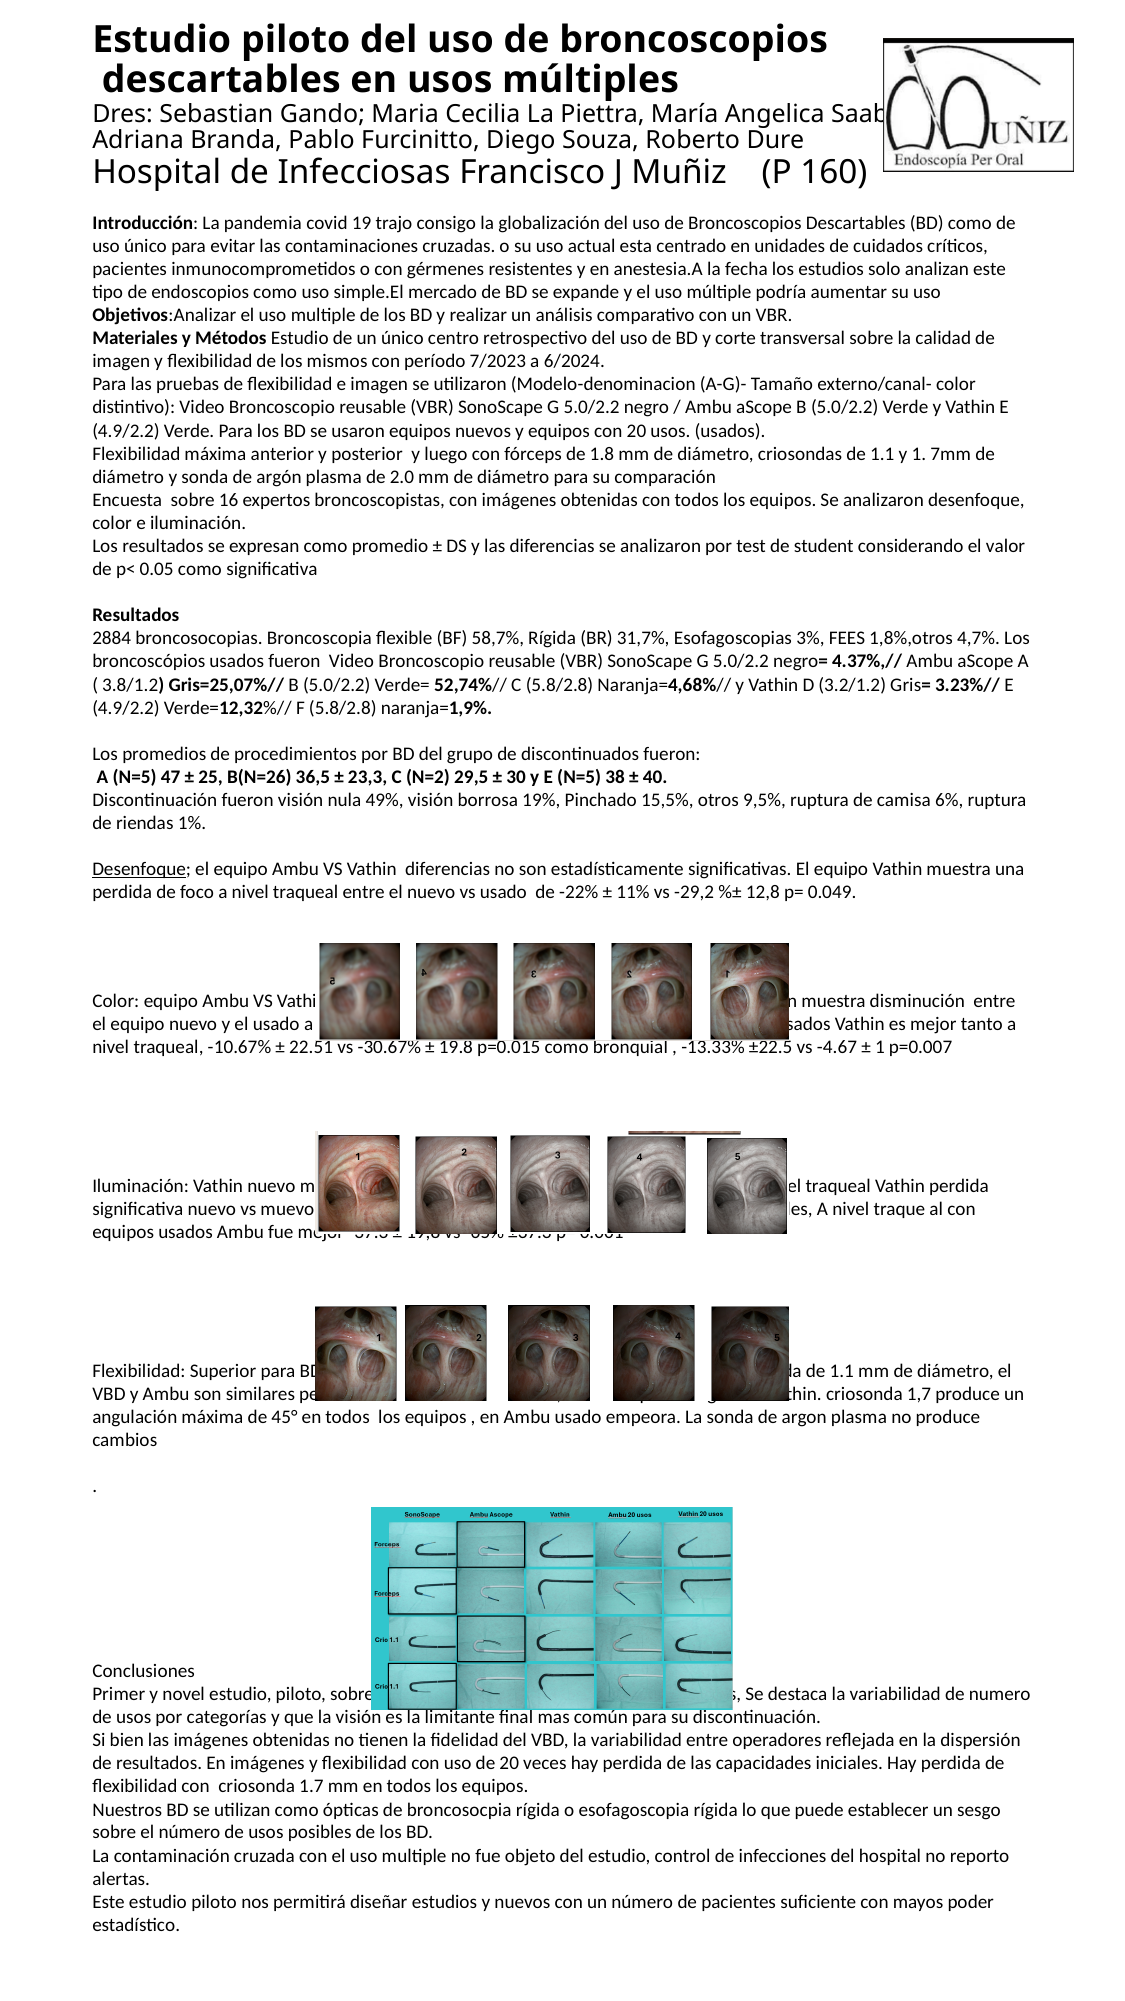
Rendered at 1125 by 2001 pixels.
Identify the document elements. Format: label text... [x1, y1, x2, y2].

picture [882, 37, 1075, 173]
title Estudio piloto del uso de broncoscopios descartables en usos múltiples Dres: Sebastian Gando; Maria Cecilia La Piettra, María Angelica Saab, Adriana Branda, Pablo Furcinitto, Diego Souza, Roberto Dure Hospital de Infecciosas Francisco J Muñiz (P 160) [77, 7, 1048, 202]
picture [371, 1507, 733, 1710]
list Introducción: La pandemia covid 19 trajo consigo la globalización del uso de Broncoscopios Descartables (BD) como de uso único para evitar las contaminaciones cruzadas. o su uso actual esta centrado en unidades de cuidados críticos, pacientes inmunocomprometidos o con gérmenes resistentes y en anestesia.A la fecha los estudios solo analizan este tipo de endoscopios como uso simple.El mercado de BD se expande y el uso múltiple podría aumentar su uso Objetivos:Analizar el uso multiple de los BD y realizar un análisis comparativo con un VBR. Materiales y Métodos Estudio de un único centro retrospectivo del uso de BD y corte transversal sobre la calidad de imagen y flexibilidad de los mismos con período 7/2023 a 6/2024. Para las pruebas de flexibilidad e imagen se utilizaron (Modelo-denominacion (A-G)- Tamaño externo/canal- color distintivo): Video Broncoscopio reusable (VBR) SonoScape G 5.0/2.2 negro / Ambu aScope B (5.0/2.2) Verde y Vathin E (4.9/2.2) Verde. Para los BD se usaron equipos nuevos y equipos con 20 usos. (usados). Flexibilidad máxima anterior y posterior y luego con fórceps de 1.8 mm de diámetro, criosondas de 1.1 y 1. 7mm de diámetro y sonda de argón plasma de 2.0 mm de diámetro para su comparación Encuesta sobre 16 expertos broncoscopistas, con imágenes obtenidas con todos los equipos. Se analizaron desenfoque, color e iluminación. Los resultados se expresan como promedio ± DS y las diferencias se analizaron por test de student considerando el valor de p< 0.05 como significativa Resultados 2884 broncosocopias. Broncoscopia flexible (BF) 58,7%, Rígida (BR) 31,7%, Esofagoscopias 3%, FEES 1,8%,otros 4,7%. Los broncoscópios usados fueron Video Broncoscopio reusable (VBR) SonoScape G 5.0/2.2 negro= 4.37%,// Ambu aScope A ( 3.8/1.2) Gris=25,07%// B (5.0/2.2) Verde= 52,74%// C (5.8/2.8) Naranja=4,68%// y Vathin D (3.2/1.2) Gris= 3.23%// E (4.9/2.2) Verde=12,32%// F (5.8/2.8) naranja=1,9%. Los promedios de procedimientos por BD del grupo de discontinuados fueron: A (N=5) 47 ± 25, B(N=26) 36,5 ± 23,3, C (N=2) 29,5 ± 30 y E (N=5) 38 ± 40. Discontinuación fueron visión nula 49%, visión borrosa 19%, Pinchado 15,5%, otros 9,5%, ruptura de camisa 6%, ruptura de riendas 1%. Desenfoque; el equipo Ambu VS Vathin diferencias no son estadísticamente significativas. El equipo Vathin muestra una perdida de foco a nivel traqueal entre el nuevo vs usado de -22% ± 11% vs -29,2 %± 12,8 p= 0.049. Color: equipo Ambu VS Vathin las diferencias no son estadísticamente significativas. Vathin muestra disminución entre el equipo nuevo y el usado a nivel bronquial :-13.33% ±19,5 vs -34.67% ±16 p=0.002. En usados Vathin es mejor tanto a nivel traqueal, -10.67% ± 22.51 vs -30.67% ± 19.8 p=0.015 como bronquial , -13.33% ±22.5 vs -4.67 ± 1 p=0.007 Iluminación: Vathin nuevo mejor en bronquio , -18.37% ±11.9 vs -34,67 ±19 p=0.02 . A nivel traqueal Vathin perdida significativa nuevo vs muevo -48% ± 21 a -65% ±37.3 p= 0.036.con valores de Ambu estables, A nivel traque al con equipos usados Ambu fue mejor -37.3 ± 19,8 vs -65% ±37.3 p= 0.001 Flexibilidad: Superior para BD vs VBR. Ambu usado disminuye con fórceps como crio sonda de 1.1 mm de diámetro, el VBD y Ambu son similares pero Vathin es menor. En usados, ambu empeora e iguala a Vathin. criosonda 1,7 produce un angulación máxima de 45° en todos los equipos , en Ambu usado empeora. La sonda de argon plasma no produce cambios . Conclusiones Primer y novel estudio, piloto, sobre el uso múltiple de broncoscopios descartables, Se destaca la variabilidad de numero de usos por categorías y que la visión es la limitante final mas común para su discontinuación. Si bien las imágenes obtenidas no tienen la fidelidad del VBD, la variabilidad entre operadores reflejada en la dispersión de resultados. En imágenes y flexibilidad con uso de 20 veces hay perdida de las capacidades iniciales. Hay perdida de flexibilidad con criosonda 1.7 mm en todos los equipos. Nuestros BD se utilizan como ópticas de broncosocpia rígida o esofagoscopia rígida lo que puede establecer un sesgo sobre el número de usos posibles de los BD. La contaminación cruzada con el uso multiple no fue objeto del estudio, control de infecciones del hospital no reporto alertas. Este estudio piloto nos permitirá diseñar estudios y nuevos con un número de pacientes suficiente con mayos poder estadístico. [77, 202, 1048, 1976]
picture [315, 1304, 789, 1402]
picture [315, 1130, 789, 1235]
picture [315, 940, 789, 1042]
